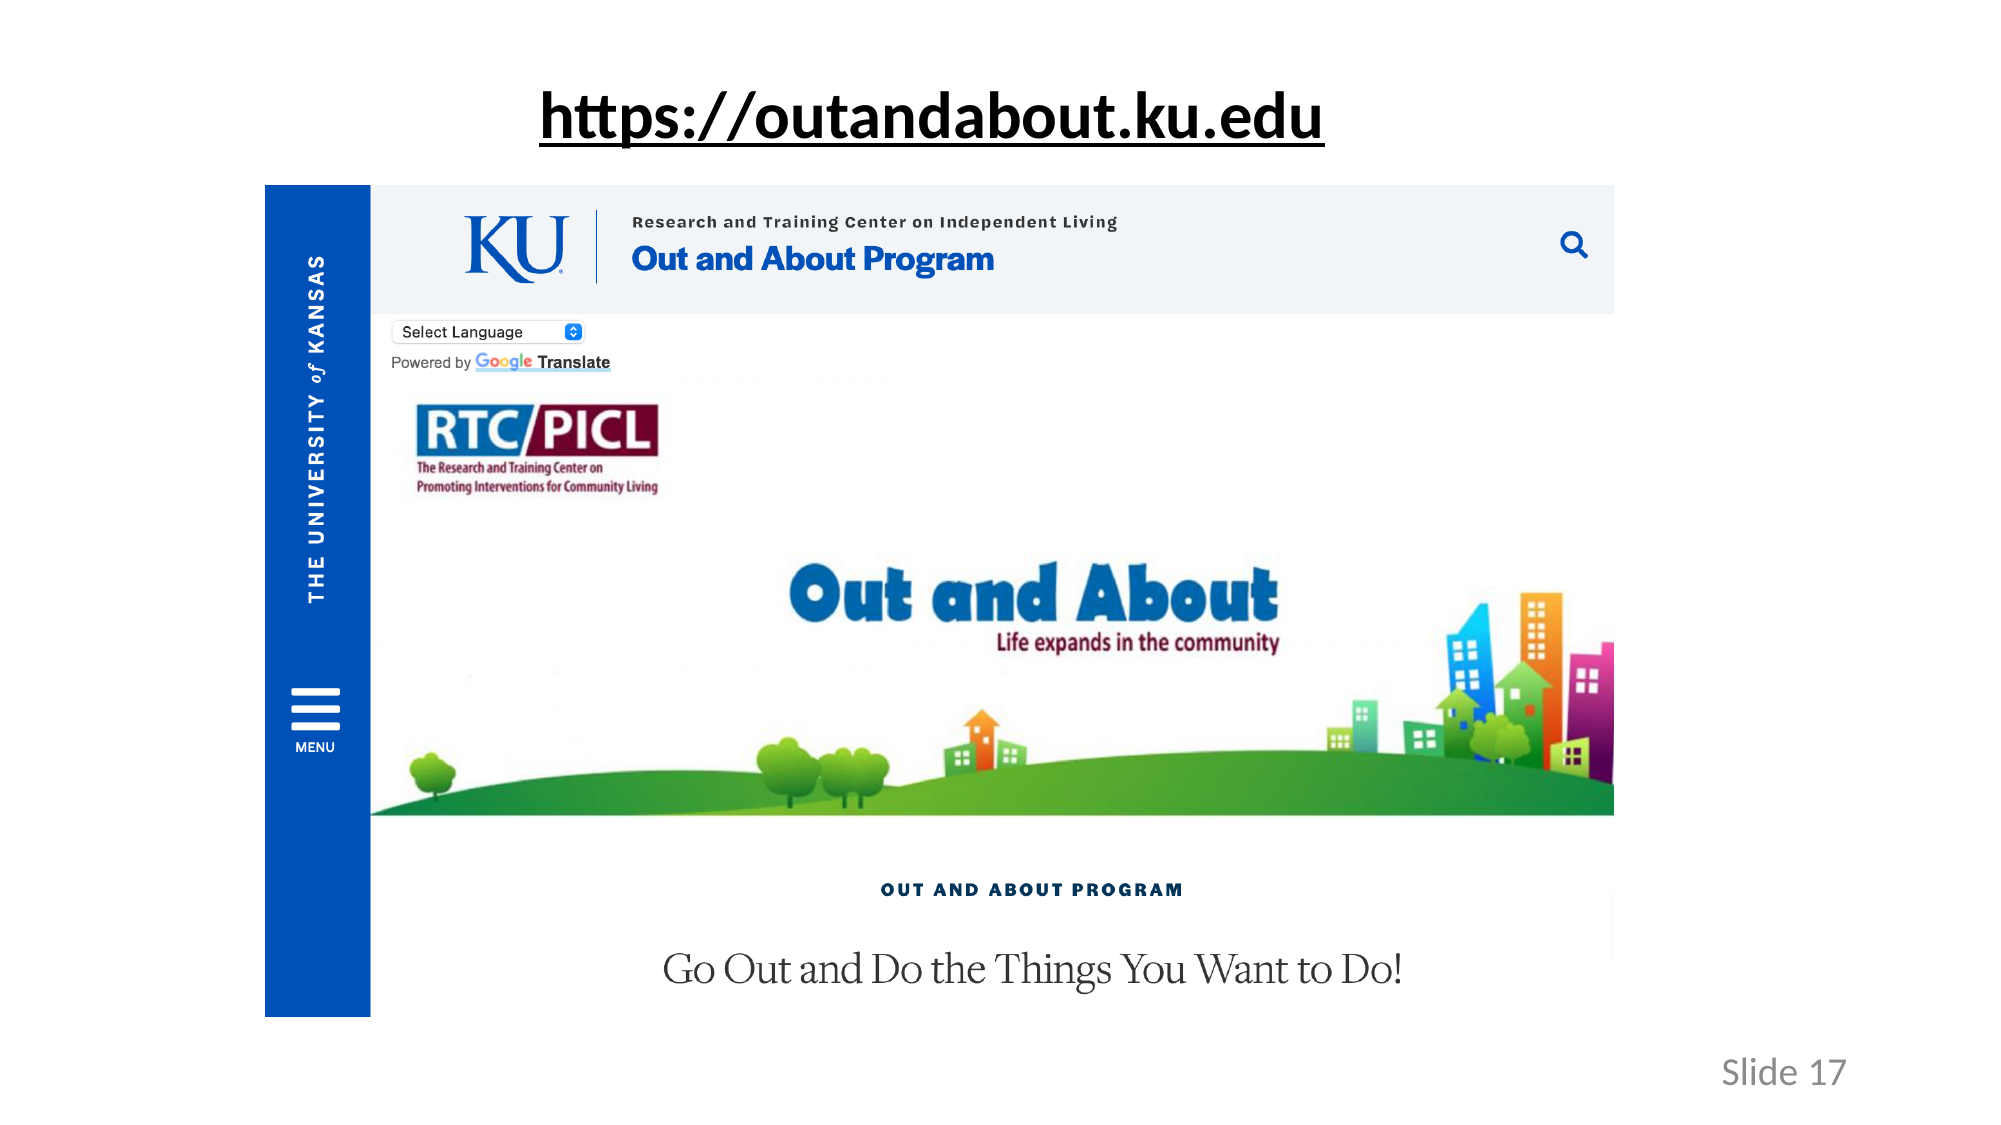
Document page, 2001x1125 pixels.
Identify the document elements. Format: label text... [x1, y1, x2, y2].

text_box https://outandabout.ku.edu [443, 64, 1436, 159]
slide_number Slide 17 [1412, 1042, 1863, 1103]
picture [265, 185, 1614, 1018]
